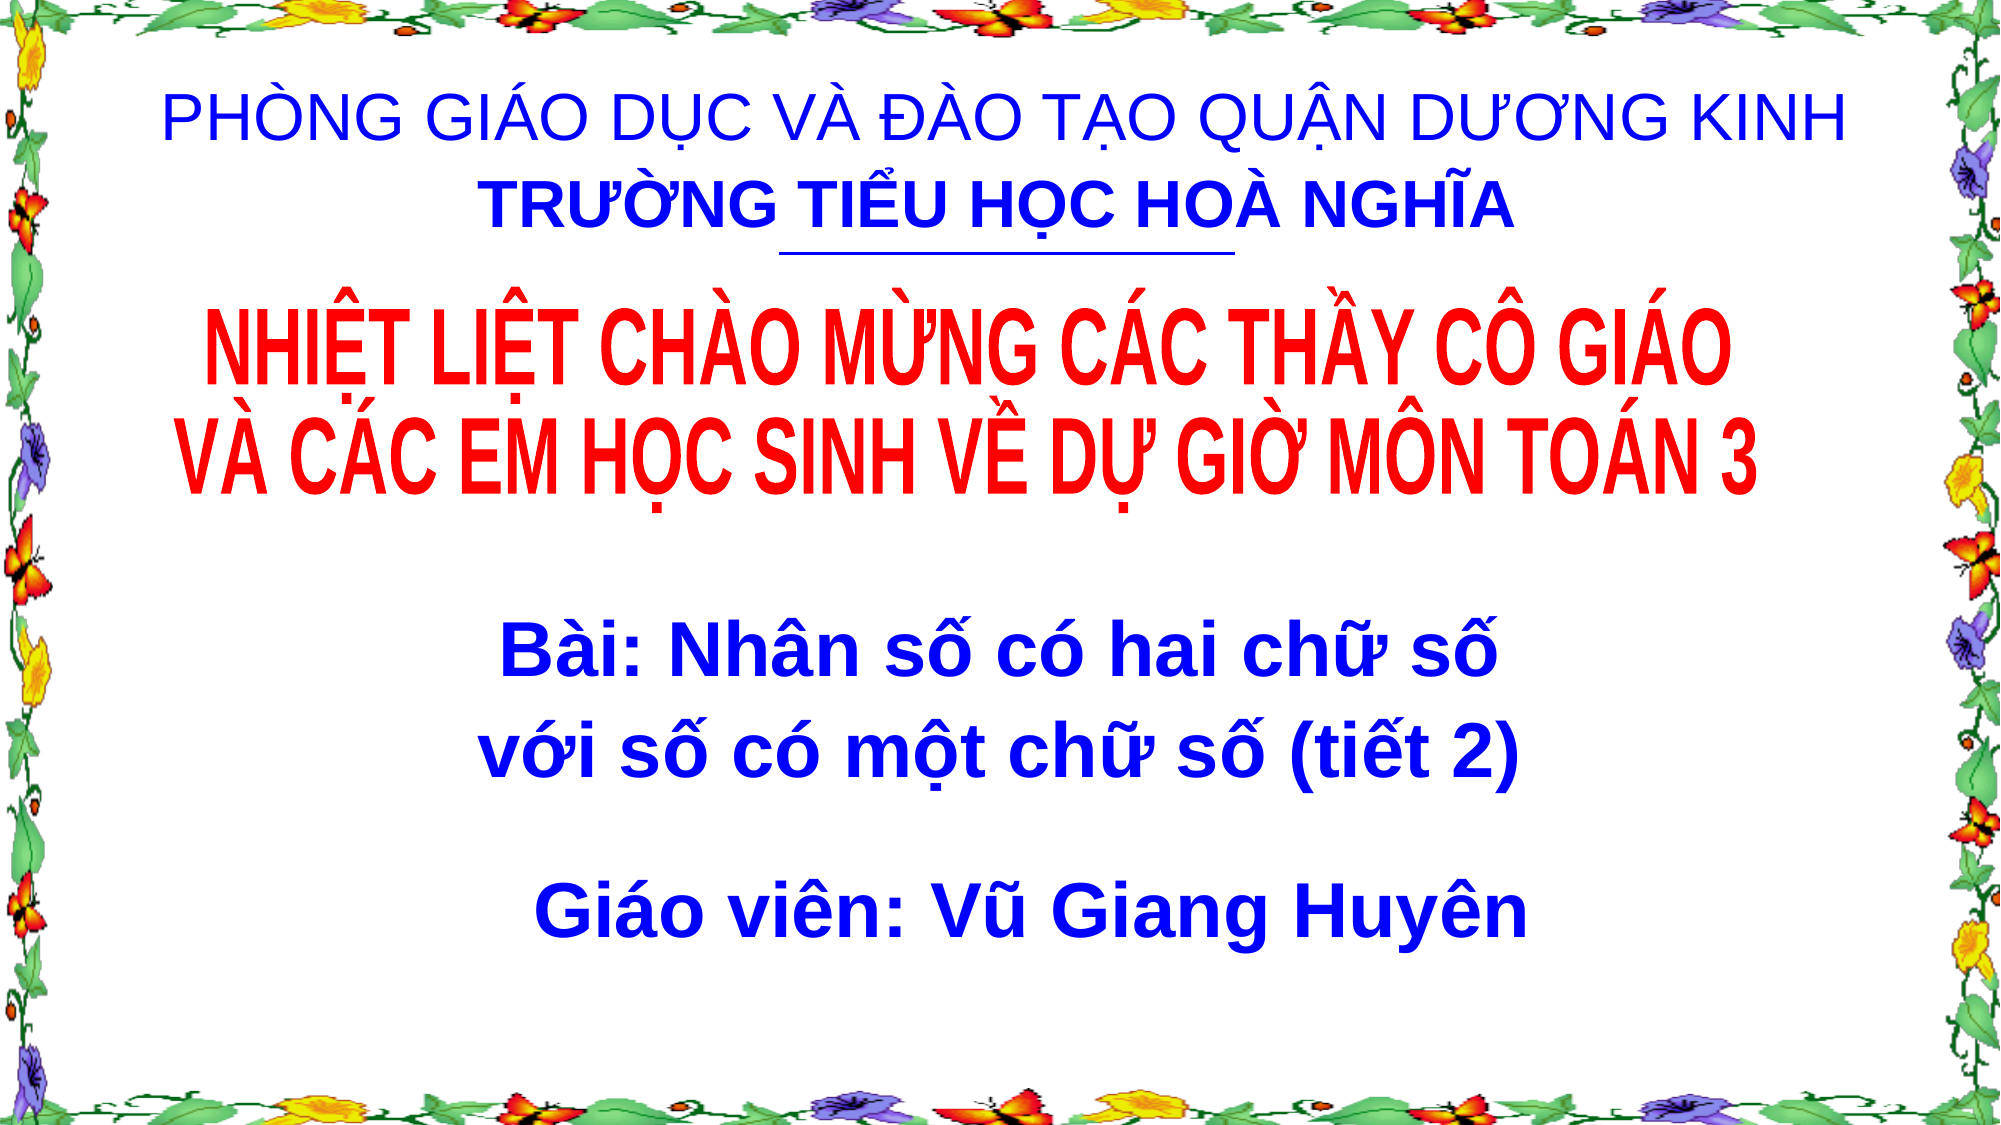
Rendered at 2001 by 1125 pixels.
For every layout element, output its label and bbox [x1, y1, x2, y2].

text_box [0, 0, 2000, 1125]
